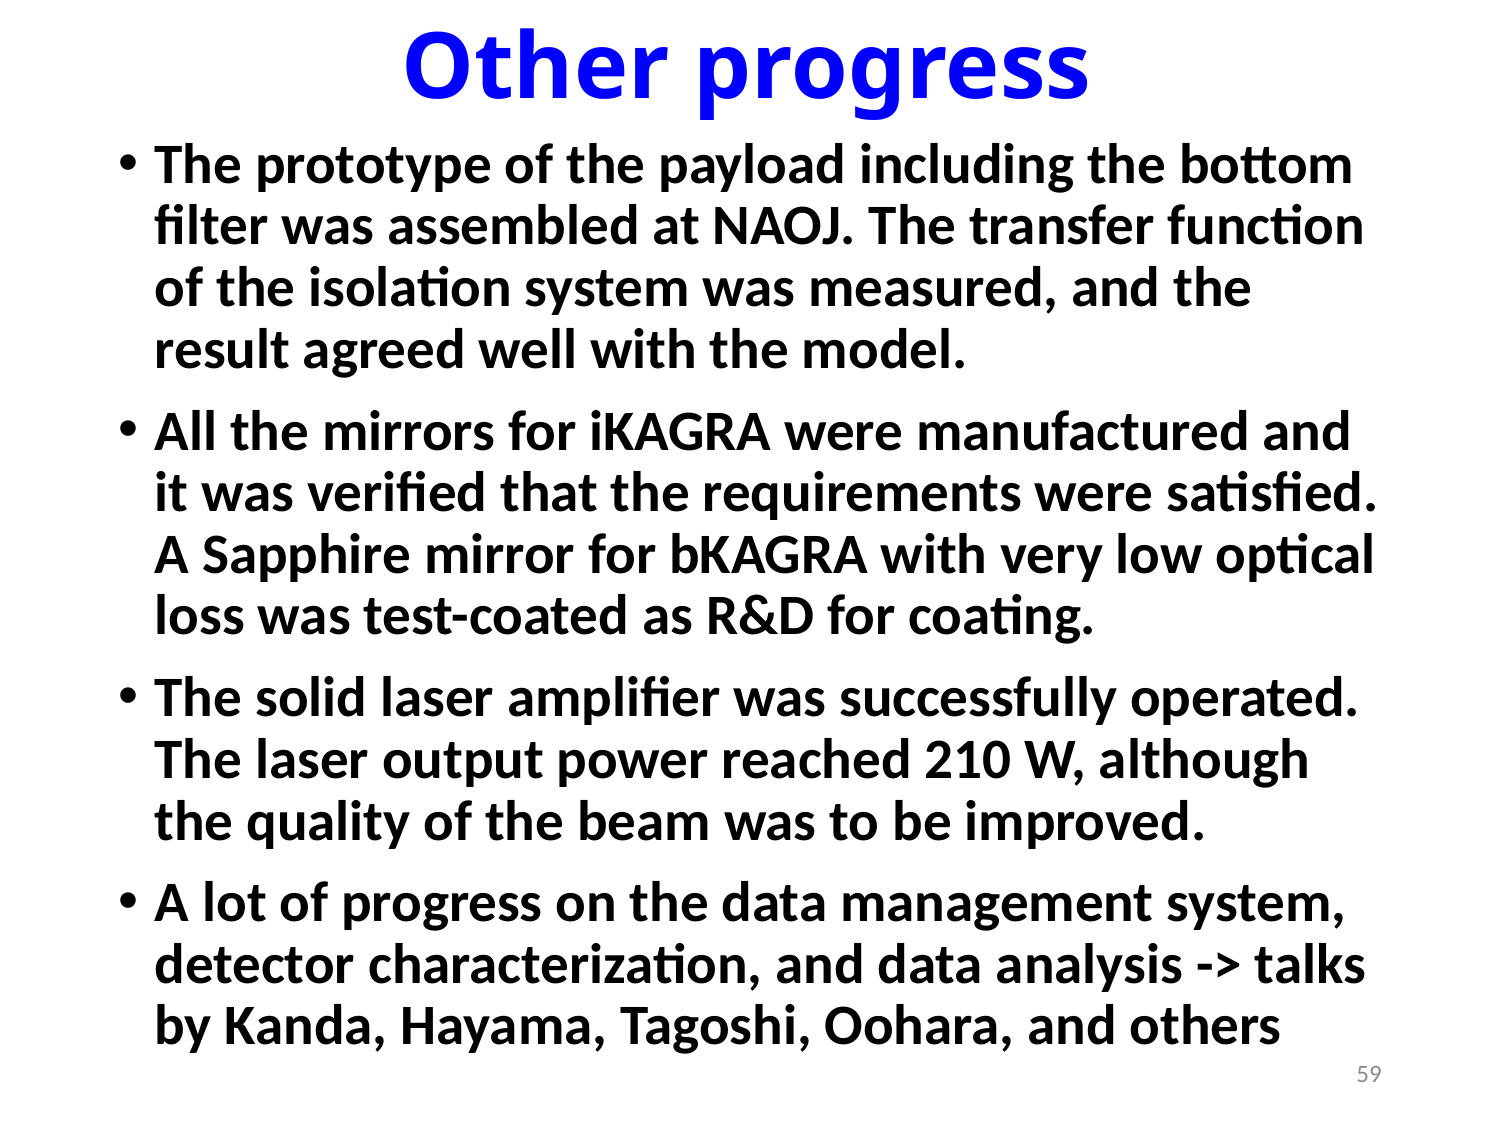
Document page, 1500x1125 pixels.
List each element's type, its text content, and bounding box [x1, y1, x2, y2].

title Other progress [99, 0, 1394, 138]
list The prototype of the payload including the bottom filter was assembled at NAOJ. The transfer function of the isolation system was measured, and the result agreed well with the model. All the mirrors for iKAGRA were manufactured and it was verified that the requirements were satisfied. A Sapphire mirror for bKAGRA with very low optical loss was test-coated as R&D for coating. The solid laser amplifier was successfully operated. The laser output power reached 210 W, although the quality of the beam was to be improved. A lot of progress on the data management system, detector characterization, and data analysis -> talks by Kanda, Hayama, Tagoshi, Oohara, and others [103, 126, 1397, 1125]
slide_number 59 [1059, 1042, 1397, 1103]
